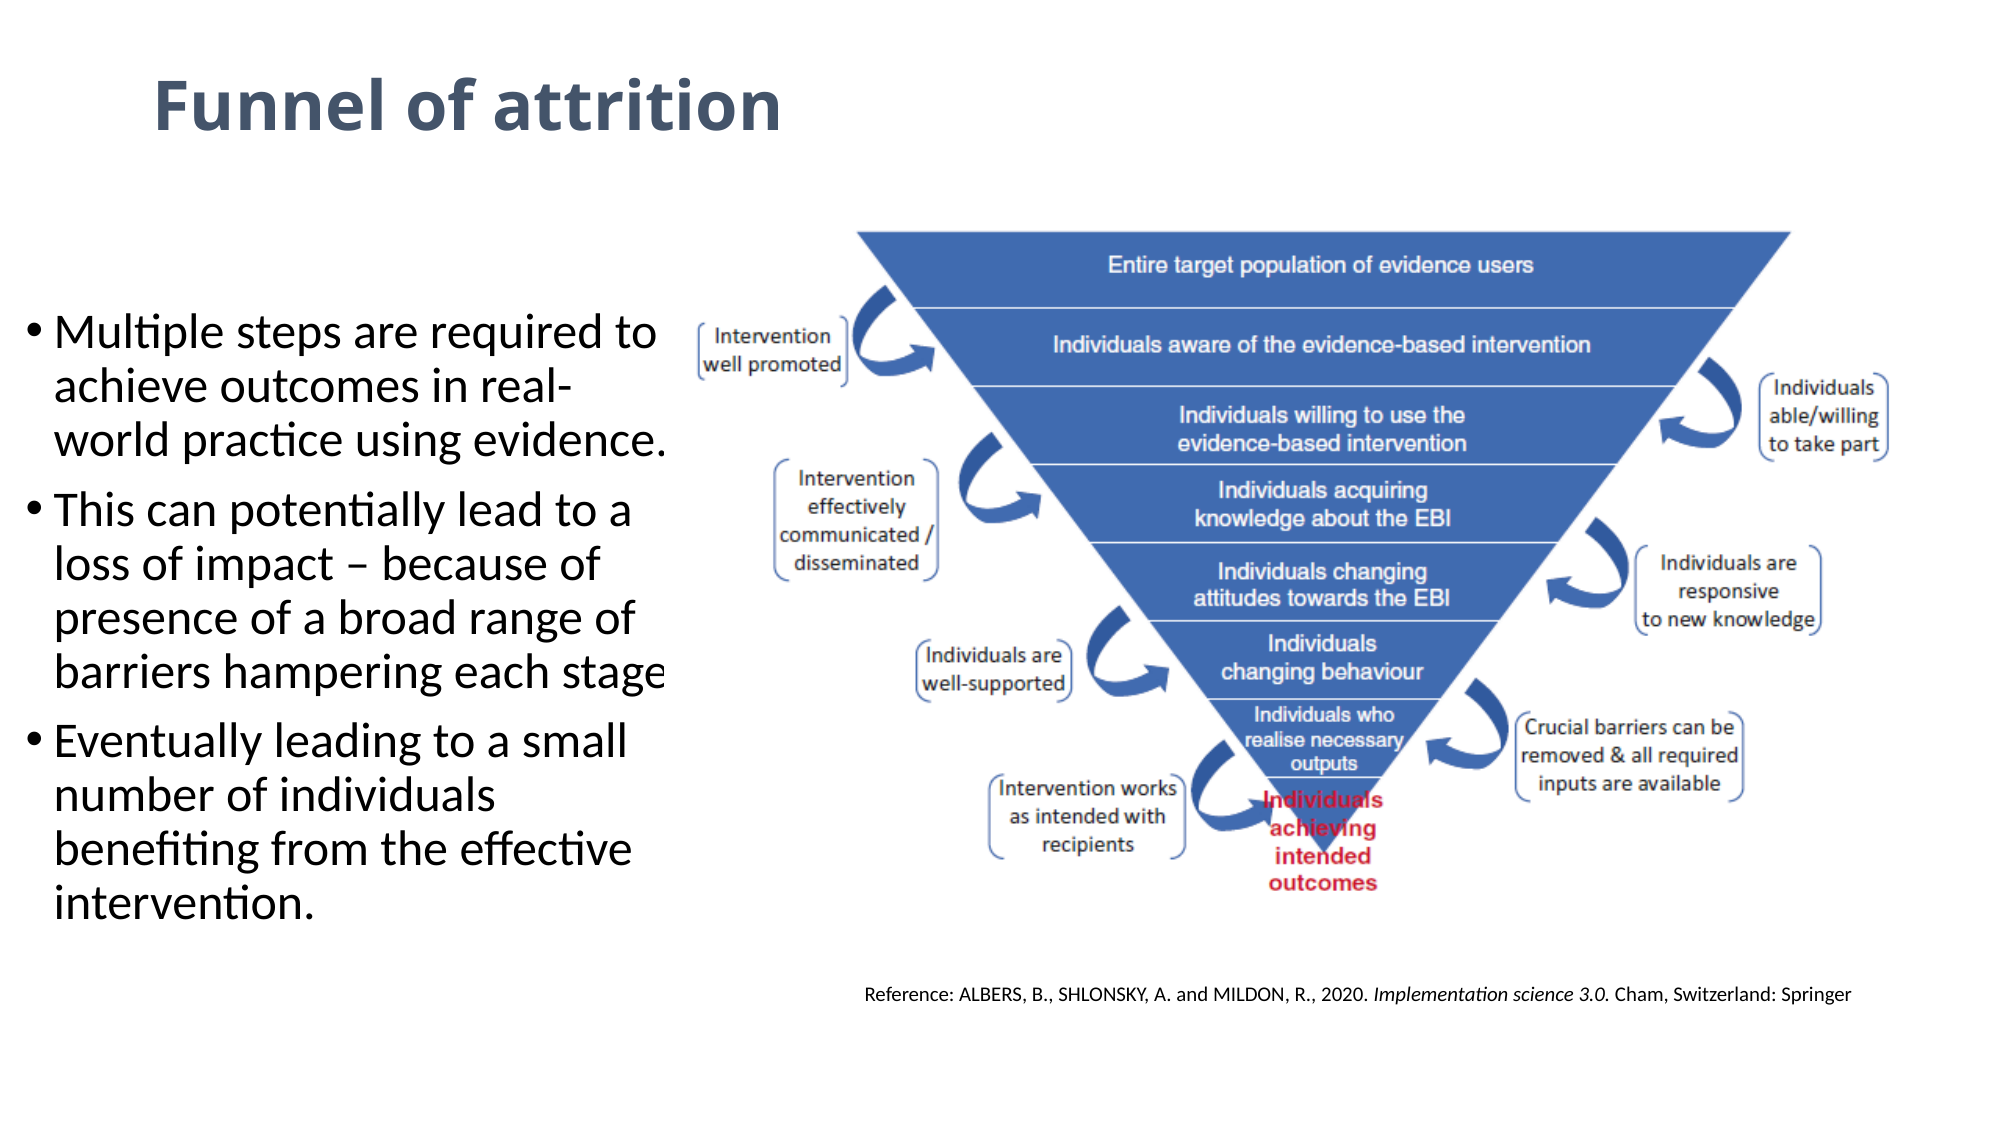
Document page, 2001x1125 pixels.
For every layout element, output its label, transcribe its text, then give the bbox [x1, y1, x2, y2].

text_box Funnel of attrition [137, 63, 1866, 260]
text_box Reference: ALBERS, B., SHLONSKY, A. and MILDON, R., 2020. Implementation science 3.0. Cham, Switzerland: Springer [836, 972, 1881, 1013]
text_box Multiple steps are required to achieve outcomes in real-world practice using evidence. This can potentially lead to a loss of impact – because of presence of a broad range of barriers hampering each stage. Eventually leading to a small number of individuals benefiting from the effective intervention. [10, 298, 699, 1125]
picture [664, 187, 1936, 916]
